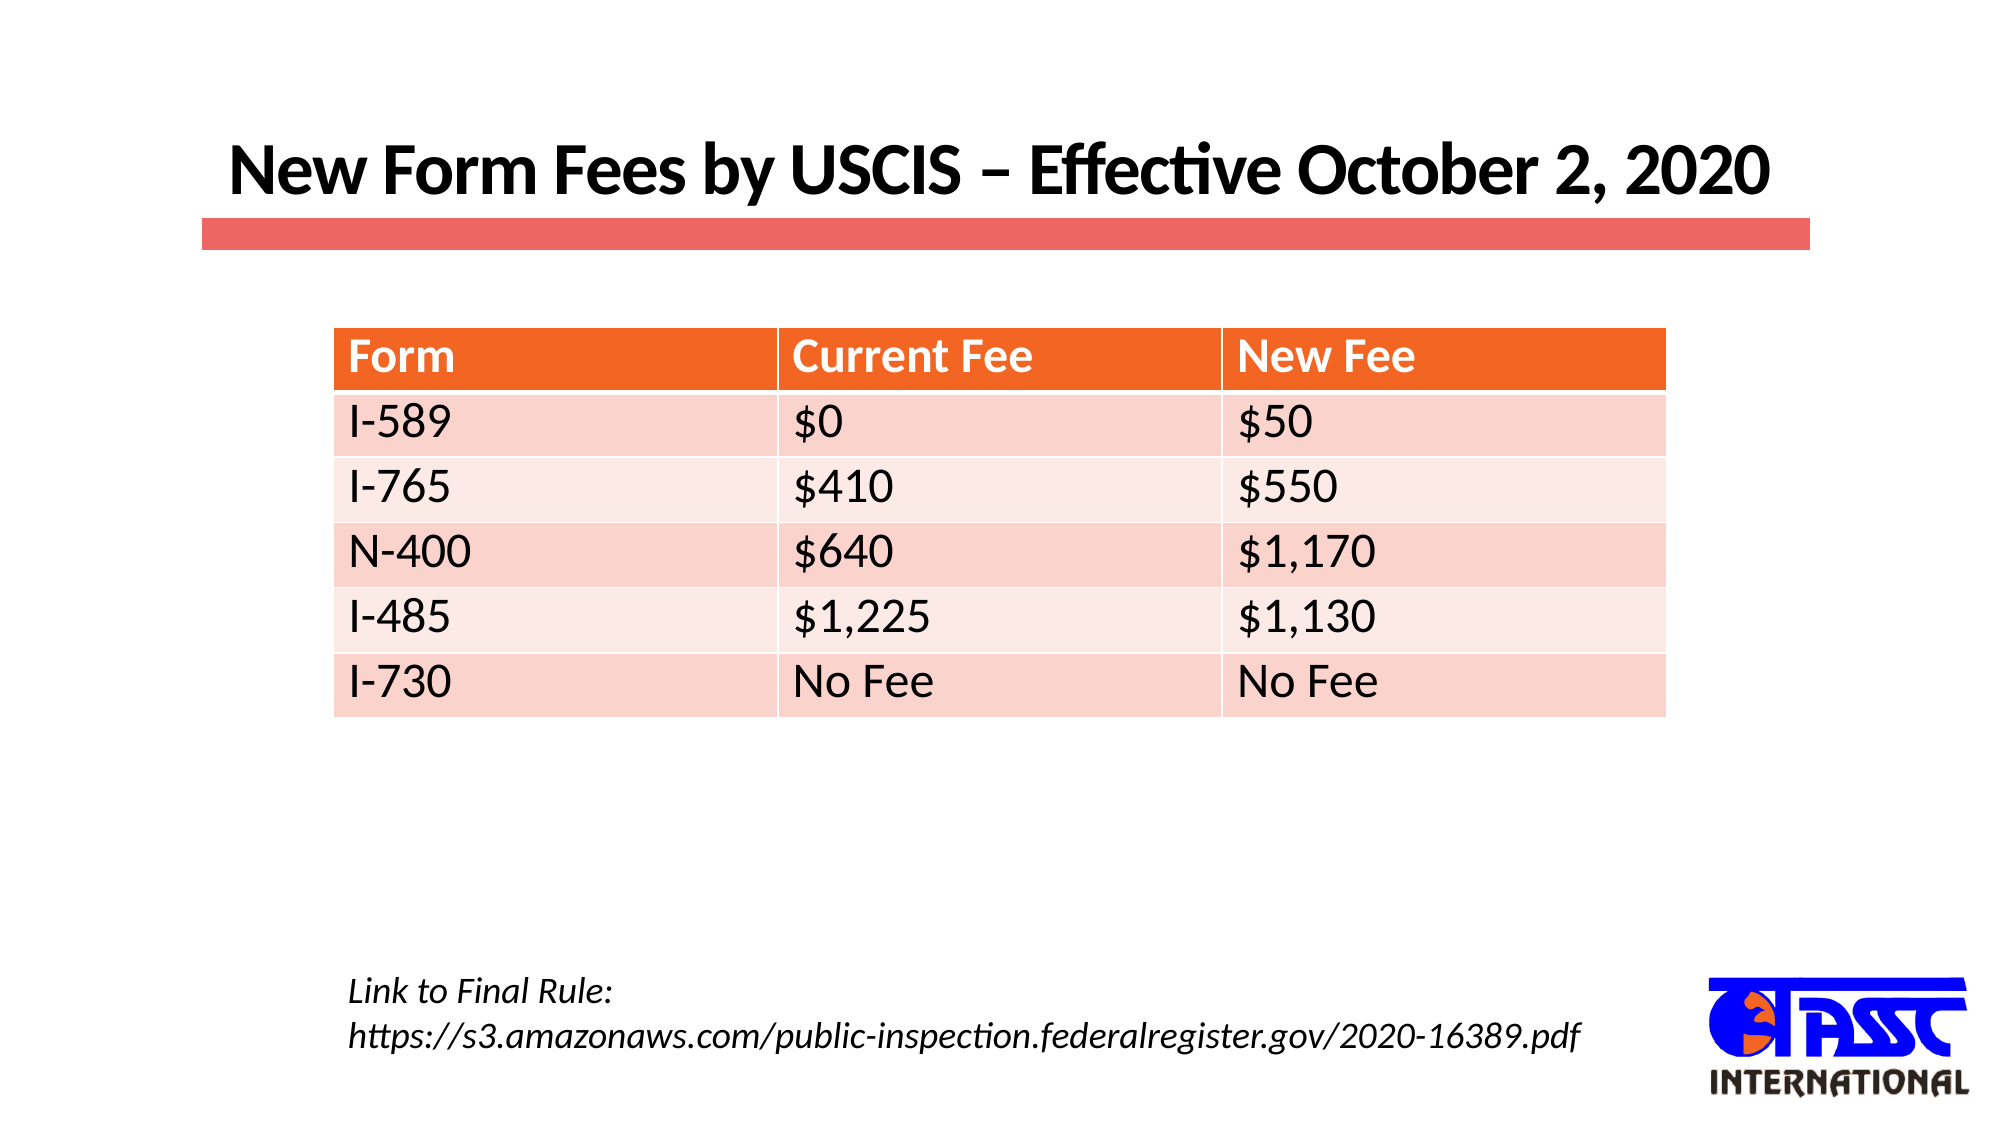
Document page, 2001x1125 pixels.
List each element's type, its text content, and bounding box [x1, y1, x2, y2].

table_cell I-730 [334, 654, 777, 717]
table_cell $1,130 [1223, 588, 1666, 652]
table_cell $1,170 [1223, 523, 1666, 587]
table_header Current Fee [779, 328, 1221, 390]
table_cell I-765 [334, 458, 777, 522]
table_header Form [334, 328, 777, 390]
table_header New Fee [1223, 328, 1666, 390]
text_box [202, 296, 1810, 403]
table_cell N-400 [334, 523, 777, 587]
table_cell $640 [779, 523, 1221, 587]
table_cell $0 [779, 395, 1221, 456]
table_cell No Fee [779, 654, 1221, 717]
table_cell I-485 [334, 588, 777, 652]
text_box Link to Final Rule: https://s3.amazonaws.com/public-inspection.federalregister.gov/2020-16389.pdf [333, 958, 1667, 1064]
table_cell $1,225 [779, 588, 1221, 652]
table_cell $50 [1223, 395, 1666, 456]
table_cell $550 [1223, 458, 1666, 522]
table_cell I-589 [334, 395, 777, 456]
table_cell $410 [779, 458, 1221, 522]
title New Form Fees by USCIS – Effective October 2, 2020 [54, 59, 1946, 211]
table_cell No Fee [1223, 654, 1666, 717]
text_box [1684, 953, 1994, 1119]
